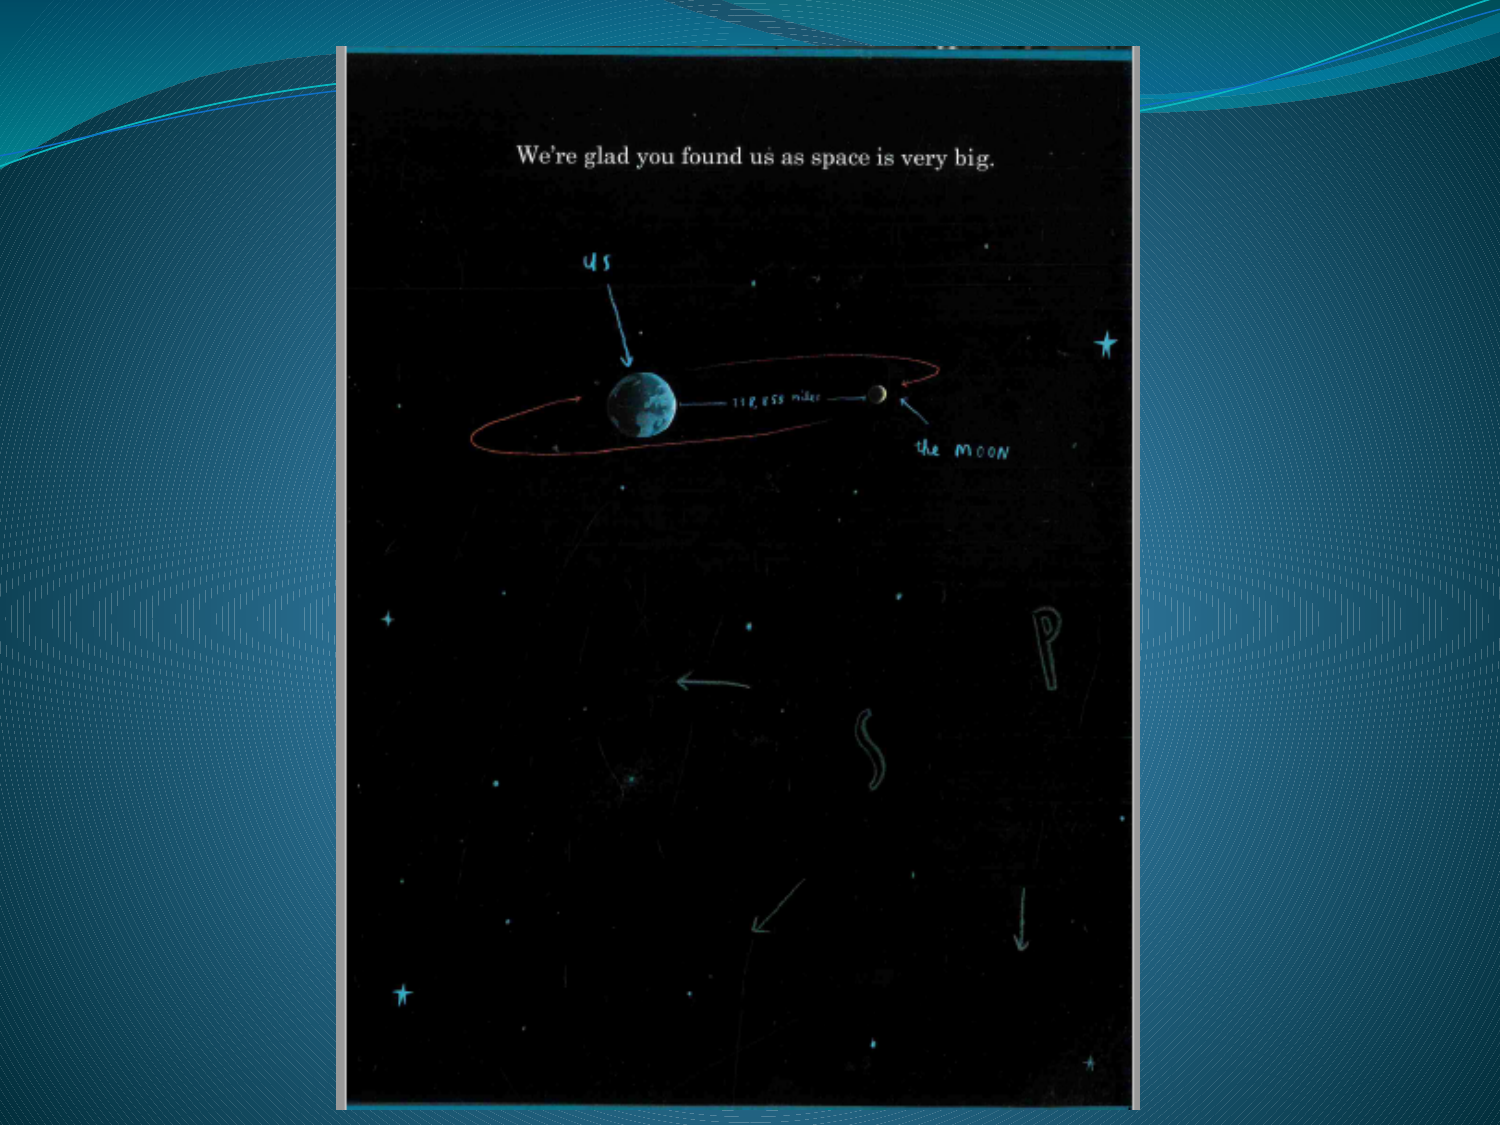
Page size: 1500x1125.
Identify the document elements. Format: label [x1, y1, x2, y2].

picture [336, 46, 1140, 1111]
